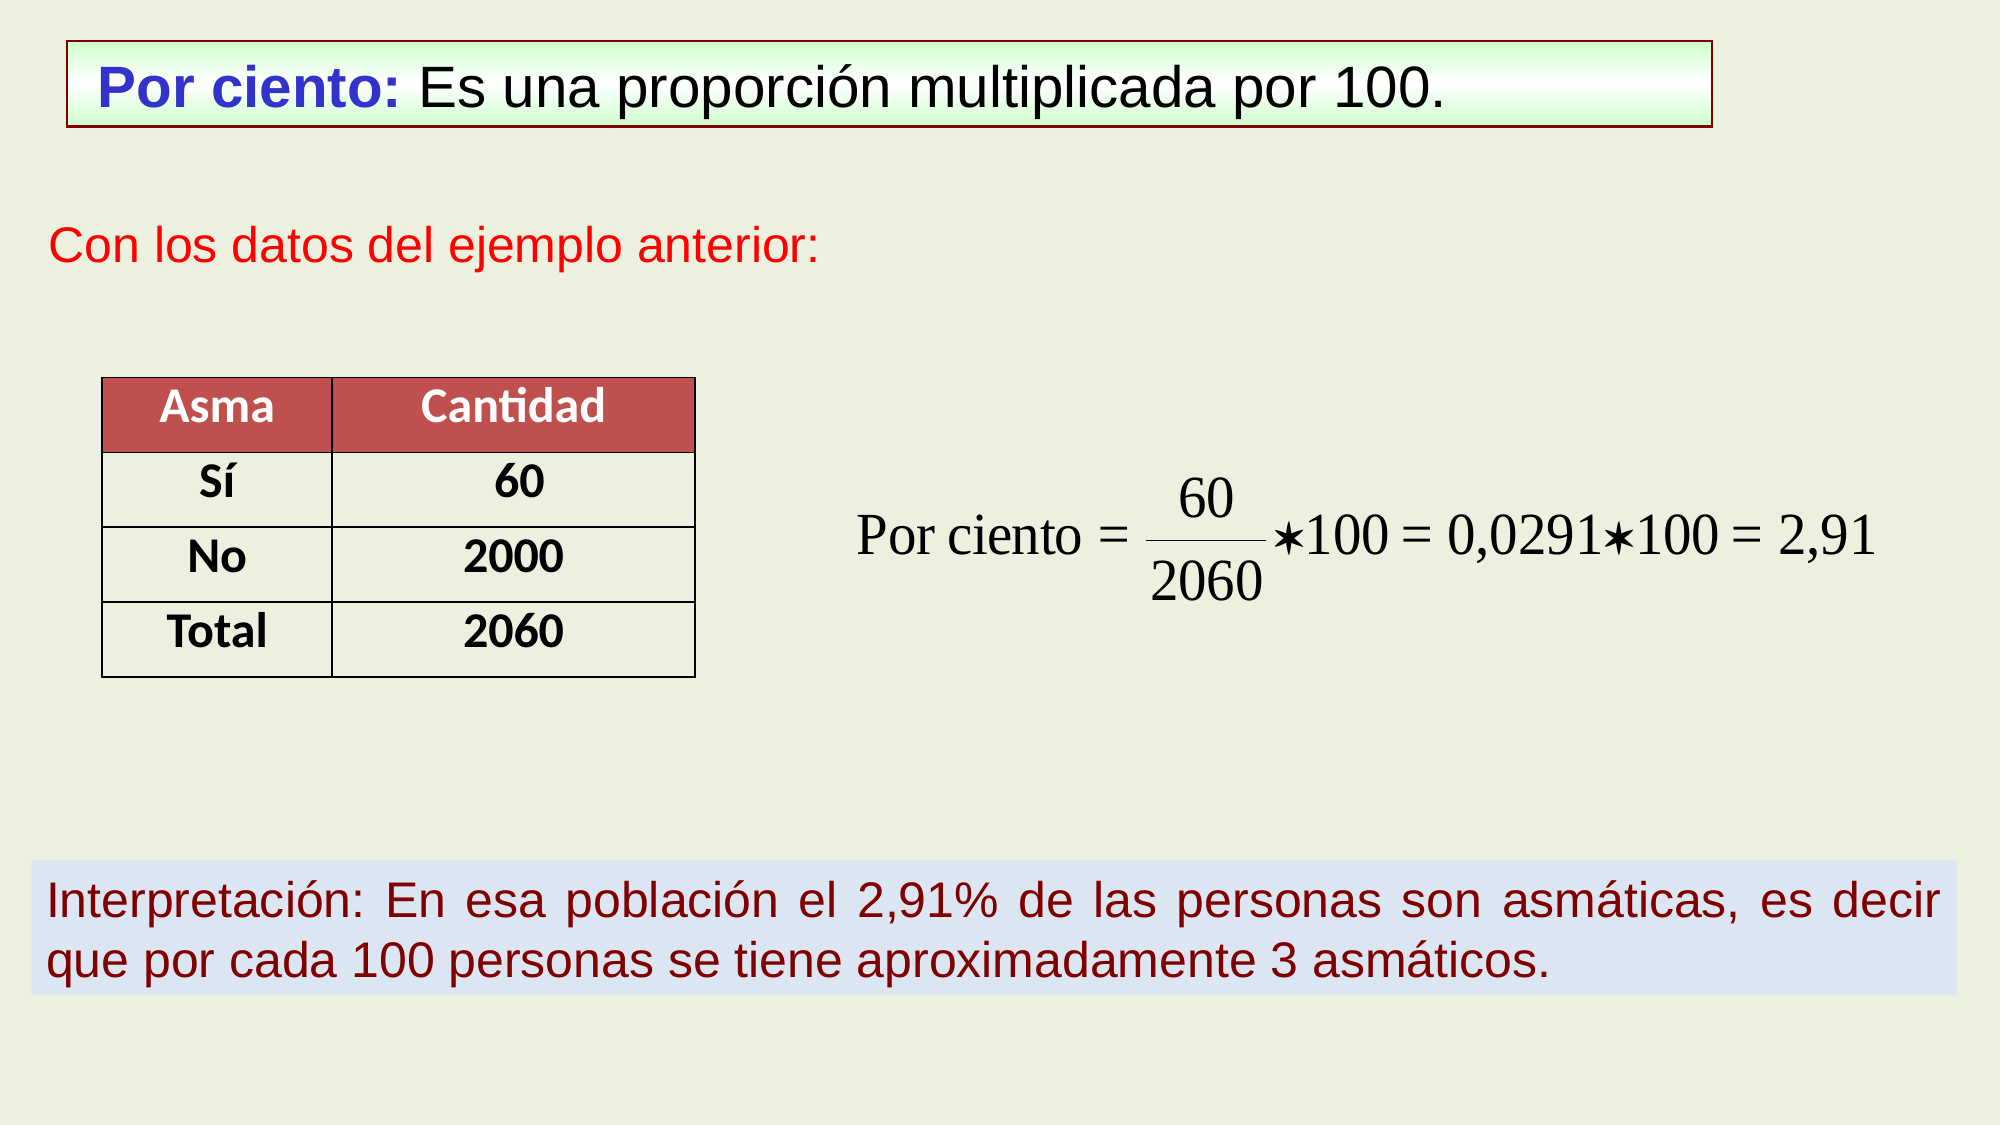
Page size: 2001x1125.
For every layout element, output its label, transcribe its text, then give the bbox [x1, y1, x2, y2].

text_box Interpretación: En esa población el 2,91% de las personas son asmáticas, es decir que por cada 100 personas se tiene aproximadamente 3 asmáticos. [31, 860, 1957, 996]
table_cell No [103, 528, 331, 601]
table_cell 2000 [333, 528, 694, 601]
table_cell Total [103, 603, 331, 676]
table_header Asma [103, 378, 331, 452]
text_box Con los datos del ejemplo anterior: [33, 204, 848, 281]
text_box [847, 459, 1883, 615]
text_box Por ciento: Es una proporción multiplicada por 100. [66, 41, 1712, 127]
table_cell 2060 [333, 603, 694, 676]
table_header Cantidad [333, 378, 694, 452]
table_cell Sí [103, 453, 331, 526]
table_cell 60 [333, 453, 694, 526]
